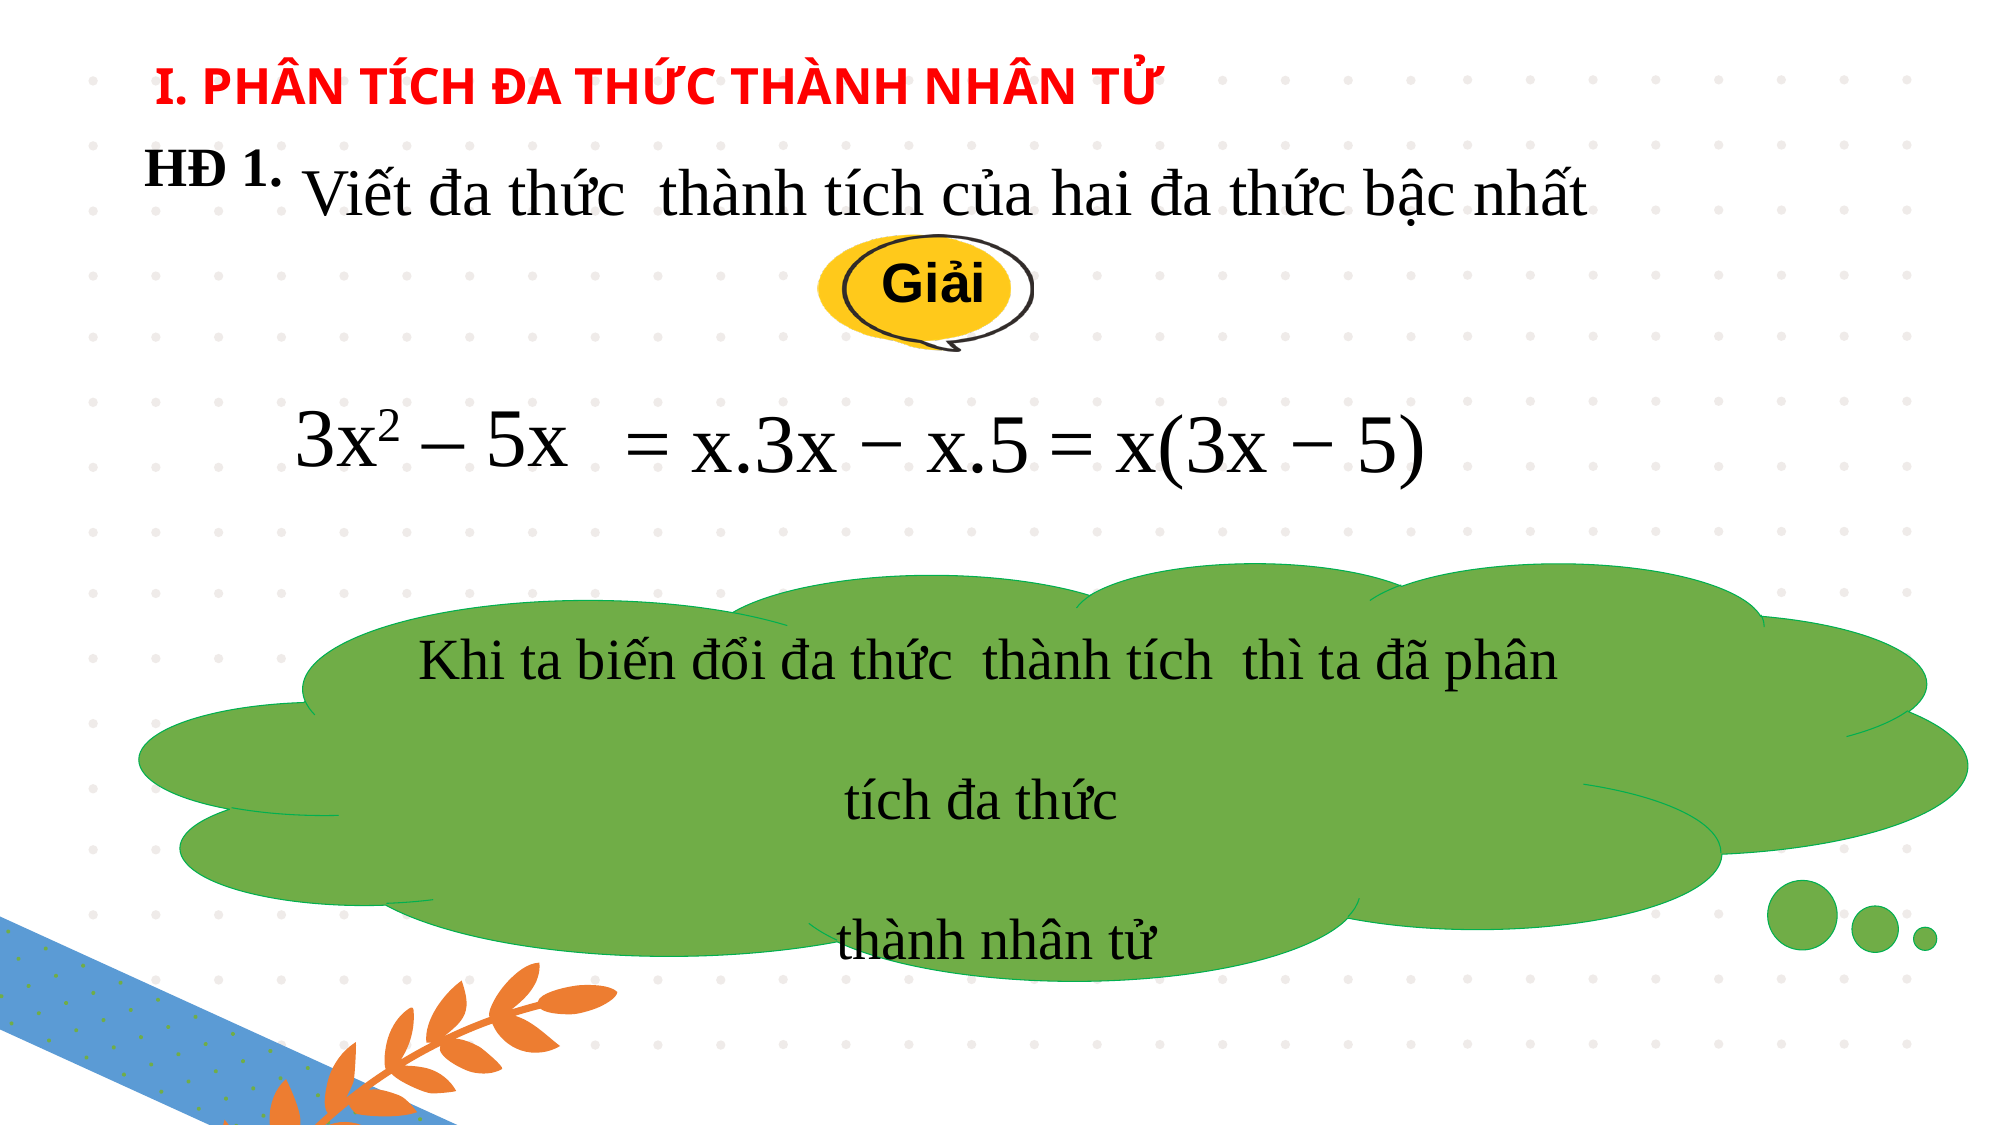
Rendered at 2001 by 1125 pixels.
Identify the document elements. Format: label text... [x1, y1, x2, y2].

text_box = x(3x − 5) [1033, 382, 1496, 497]
text_box I. PHÂN TÍCH ĐA THỨC THÀNH NHÂN TỬ [140, 47, 1274, 122]
text_box 3x2 – 5x [279, 375, 684, 491]
text_box = x.3x − x.5 [609, 382, 1033, 497]
text_box HĐ 1. [129, 123, 299, 205]
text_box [792, 234, 1076, 352]
